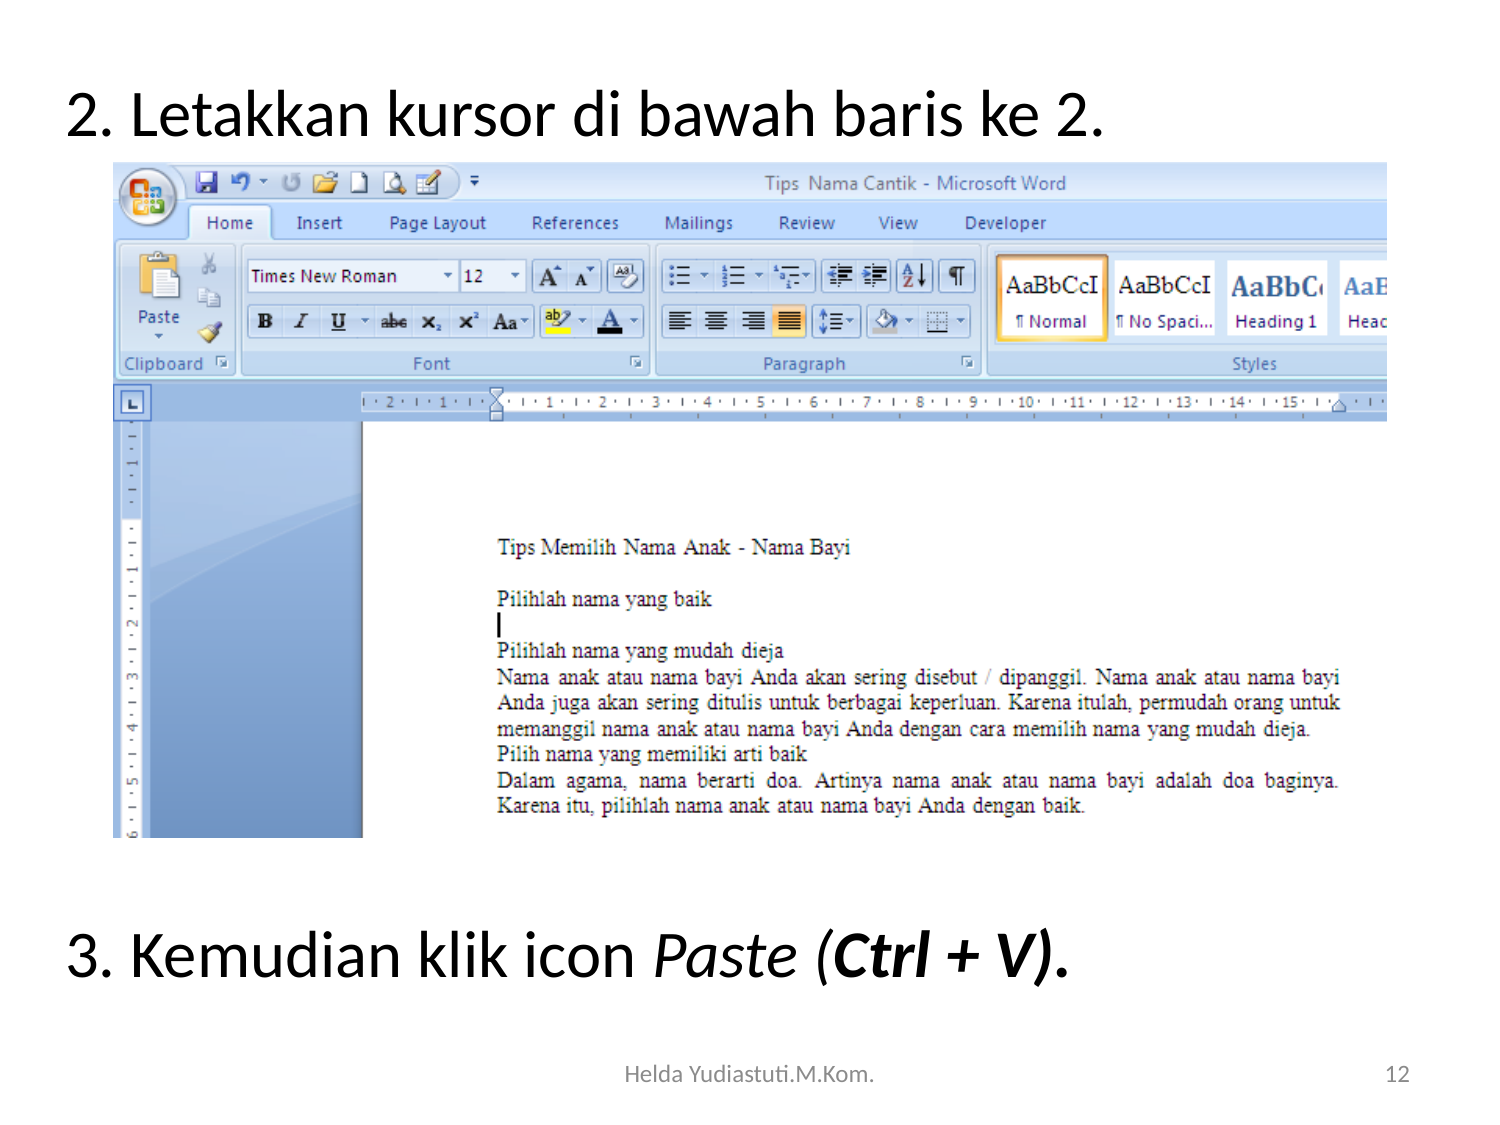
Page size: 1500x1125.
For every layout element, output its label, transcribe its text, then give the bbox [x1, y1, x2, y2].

slide_number 12 [1074, 1042, 1425, 1103]
footer Helda Yudiastuti.M.Kom. [512, 1042, 988, 1103]
picture [112, 162, 1387, 838]
list 2. Letakkan kursor di bawah baris ke 2. 3. Kemudian klik icon Paste (Ctrl + V). [50, 62, 1438, 1075]
